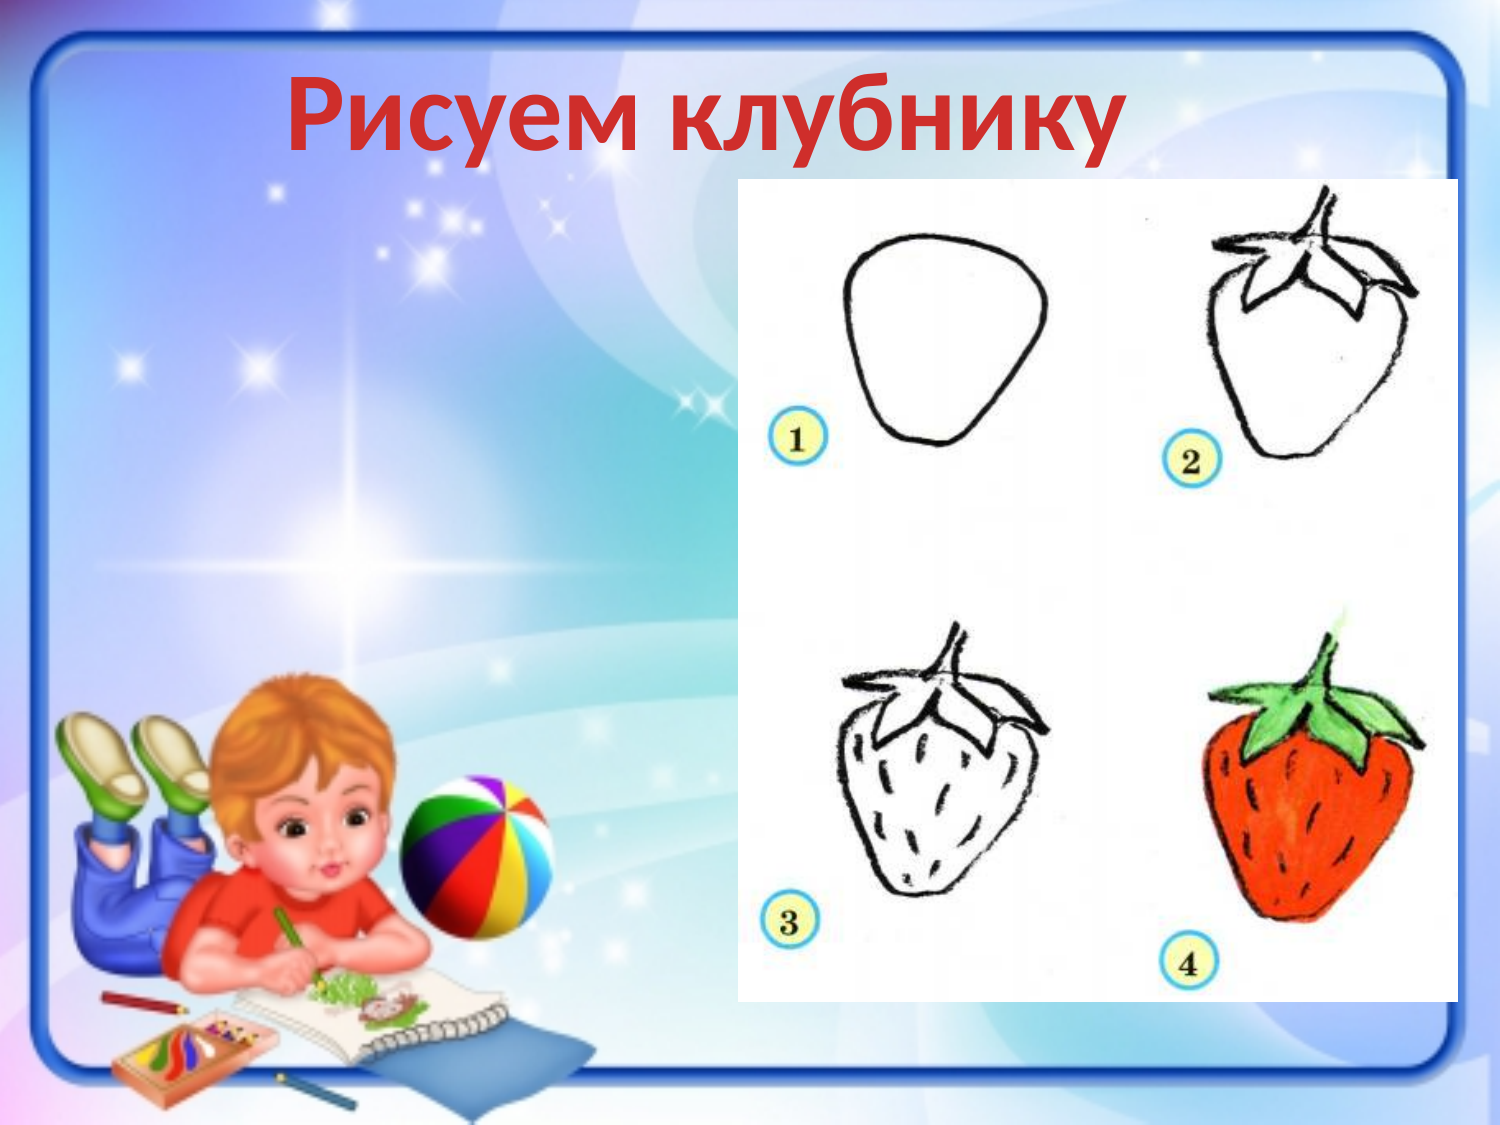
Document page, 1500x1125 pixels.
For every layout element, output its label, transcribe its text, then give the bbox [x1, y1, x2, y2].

picture [0, 0, 1500, 1125]
text_box Рисуем клубнику [269, 30, 1145, 181]
